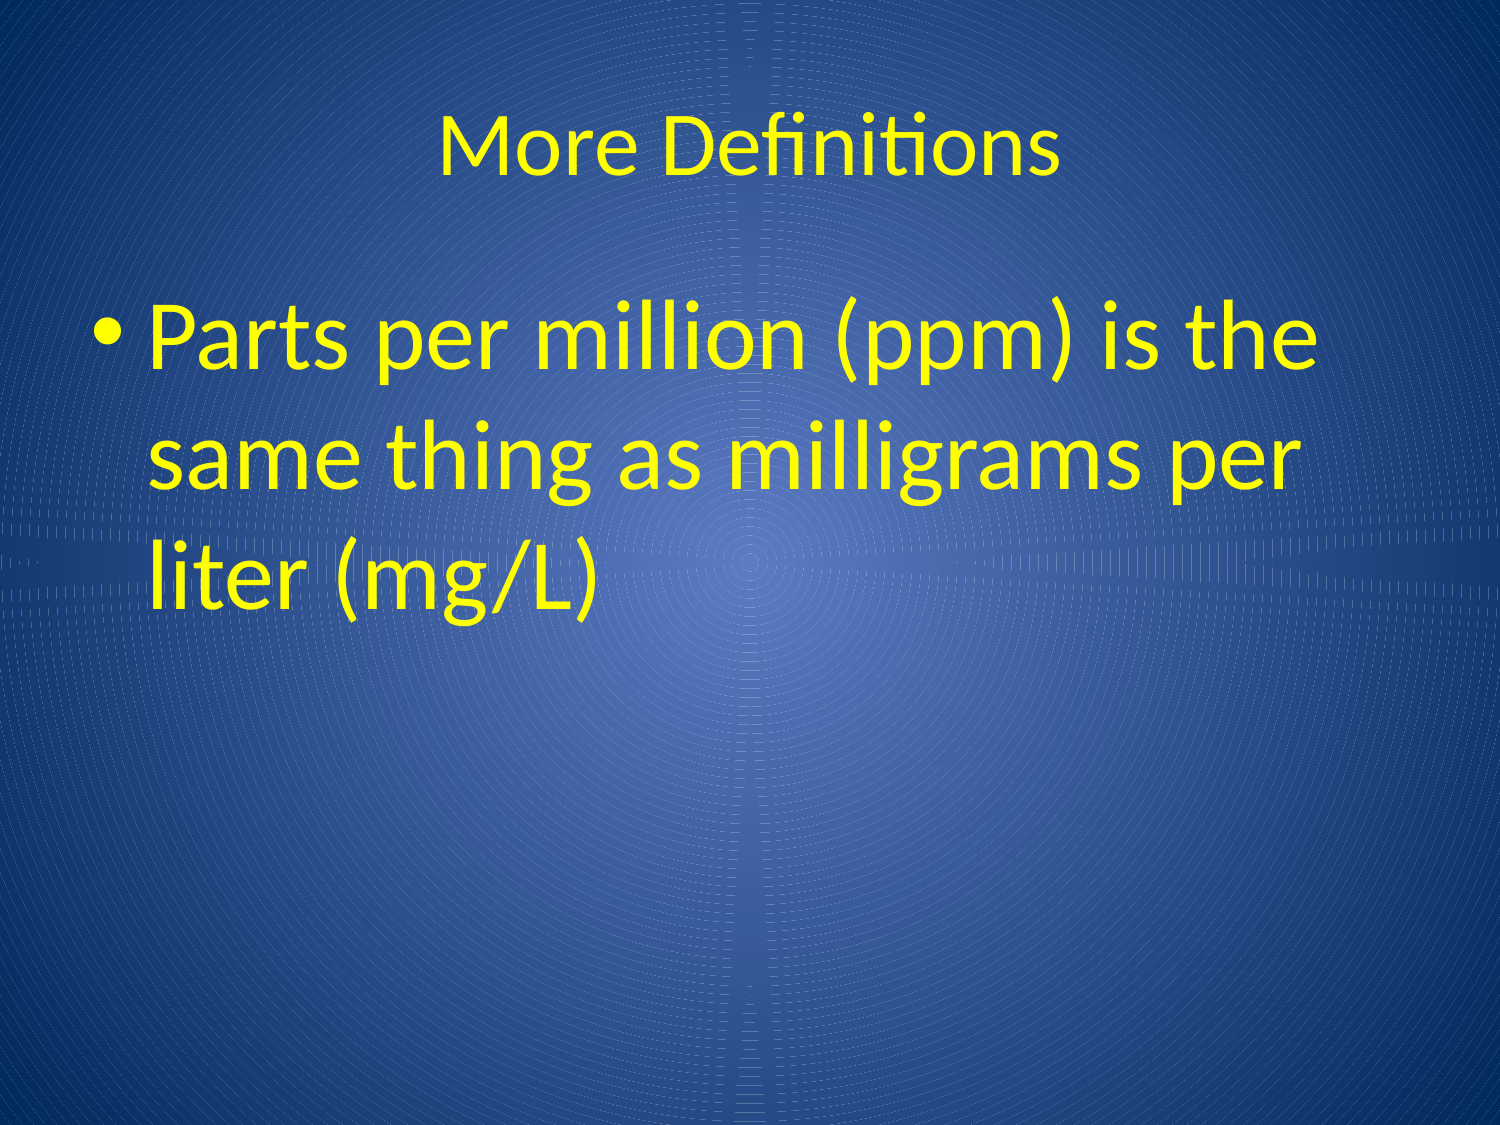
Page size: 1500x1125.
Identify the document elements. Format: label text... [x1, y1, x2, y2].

title More Definitions [75, 45, 1425, 233]
list Parts per million (ppm) is the same thing as milligrams per liter (mg/L) [75, 262, 1425, 1005]
